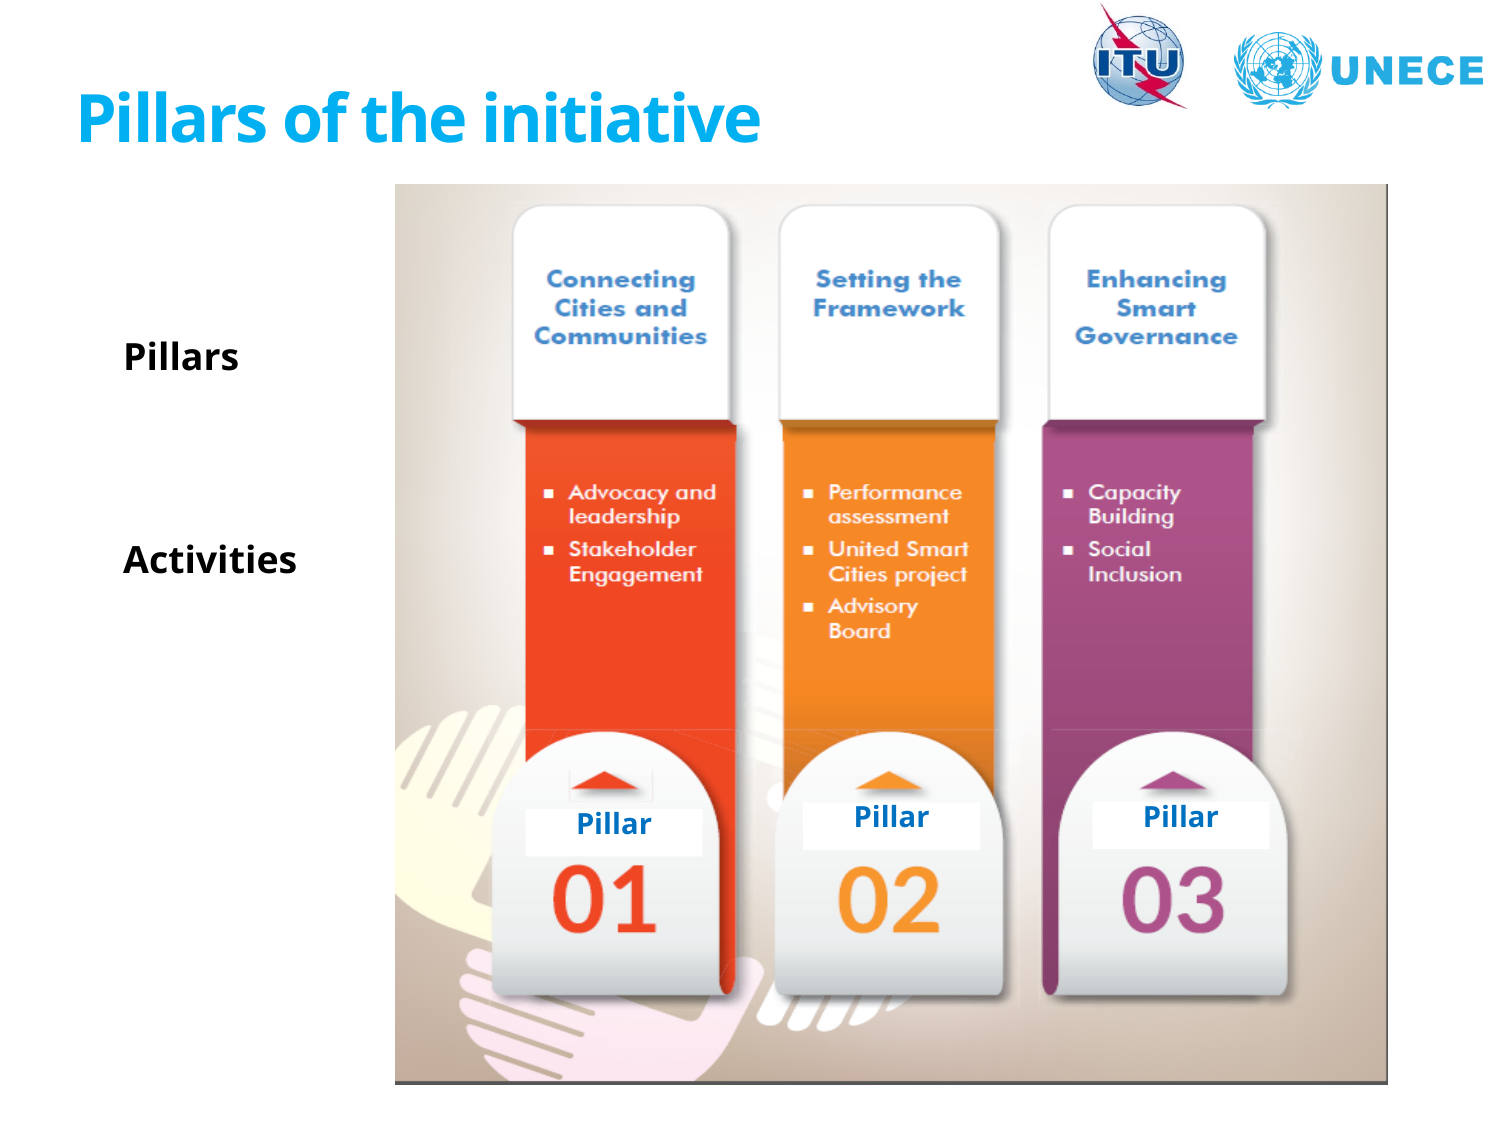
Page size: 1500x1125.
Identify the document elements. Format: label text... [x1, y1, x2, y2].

title Pillars of the initiative [75, 85, 1117, 185]
text_box Pillars [123, 338, 360, 413]
picture [395, 184, 1389, 1085]
picture [1092, 1, 1188, 109]
picture [1234, 32, 1483, 109]
text_box Activities [123, 541, 360, 625]
